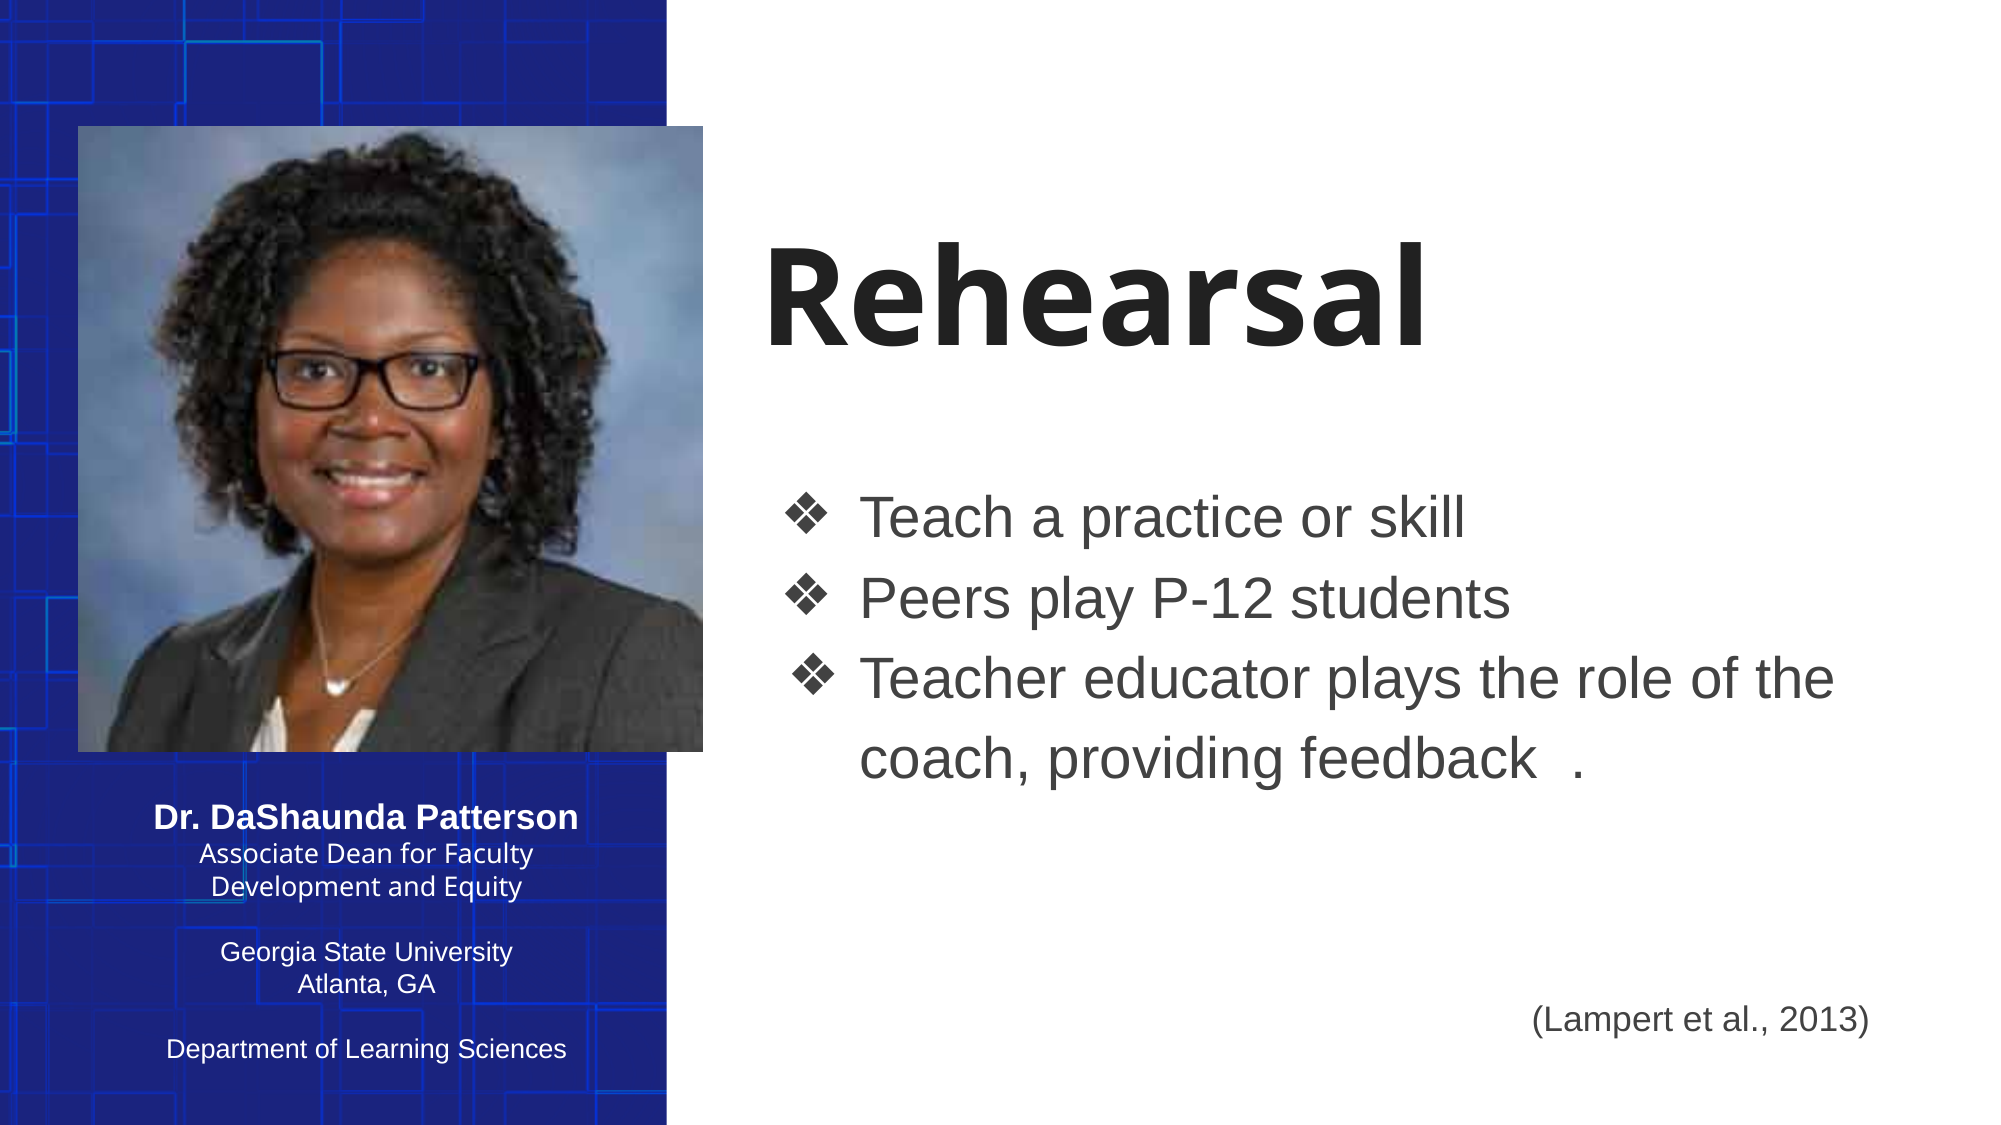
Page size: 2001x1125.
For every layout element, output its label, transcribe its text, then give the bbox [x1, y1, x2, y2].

title Rehearsal [739, 88, 1885, 393]
text_box (Lampert et al., 2013) [1511, 969, 1926, 1059]
list Teach a practice or skill Peers play P-12 students Teacher educator plays the role of the coach, providing feedback . [739, 449, 1885, 970]
text_box Dr. DaShaunda Patterson Associate Dean for Faculty Development and Equity Georgia State University Atlanta, GA Department of Learning Sciences [96, 773, 637, 1078]
picture [0, 0, 704, 1125]
